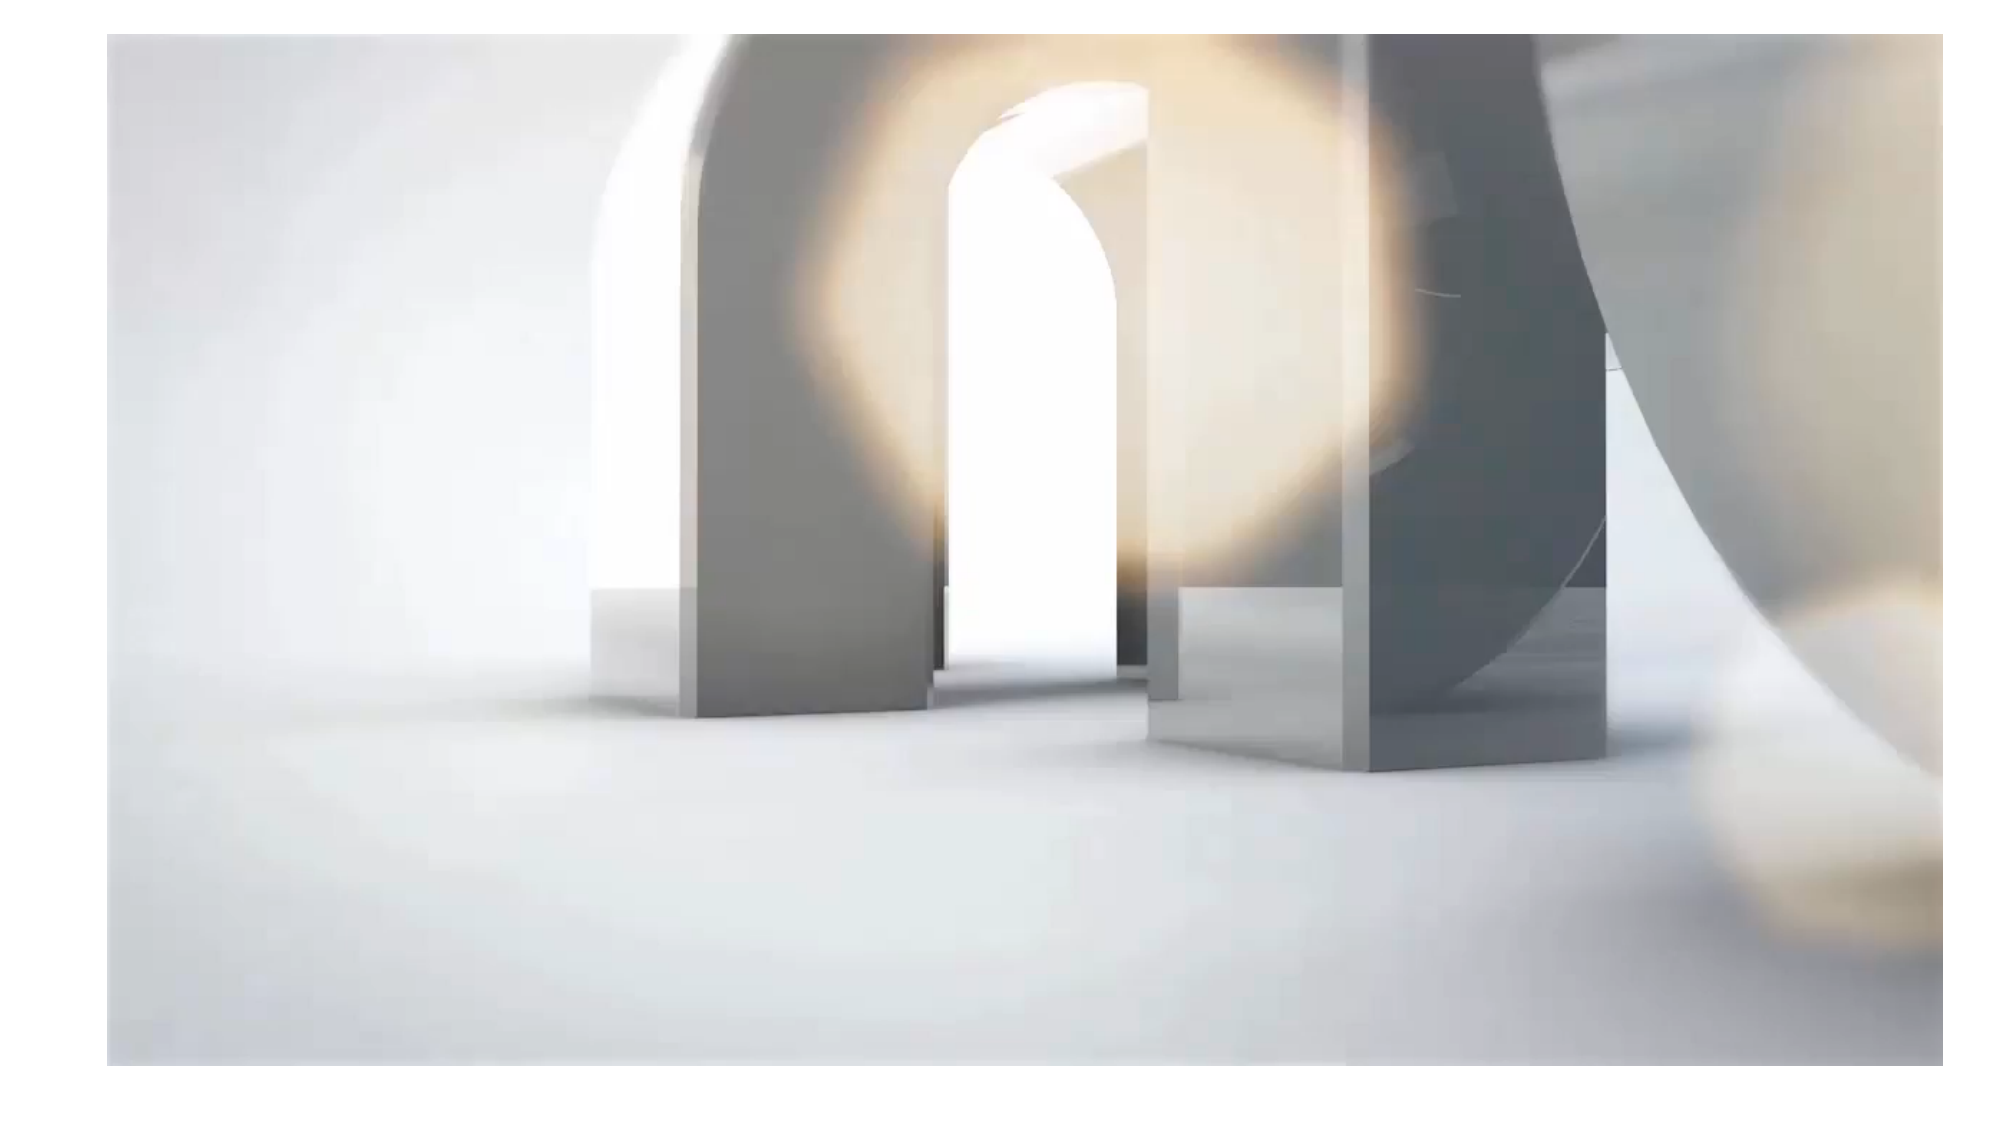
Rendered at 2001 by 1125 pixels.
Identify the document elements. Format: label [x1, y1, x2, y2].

list [106, 32, 1944, 1067]
